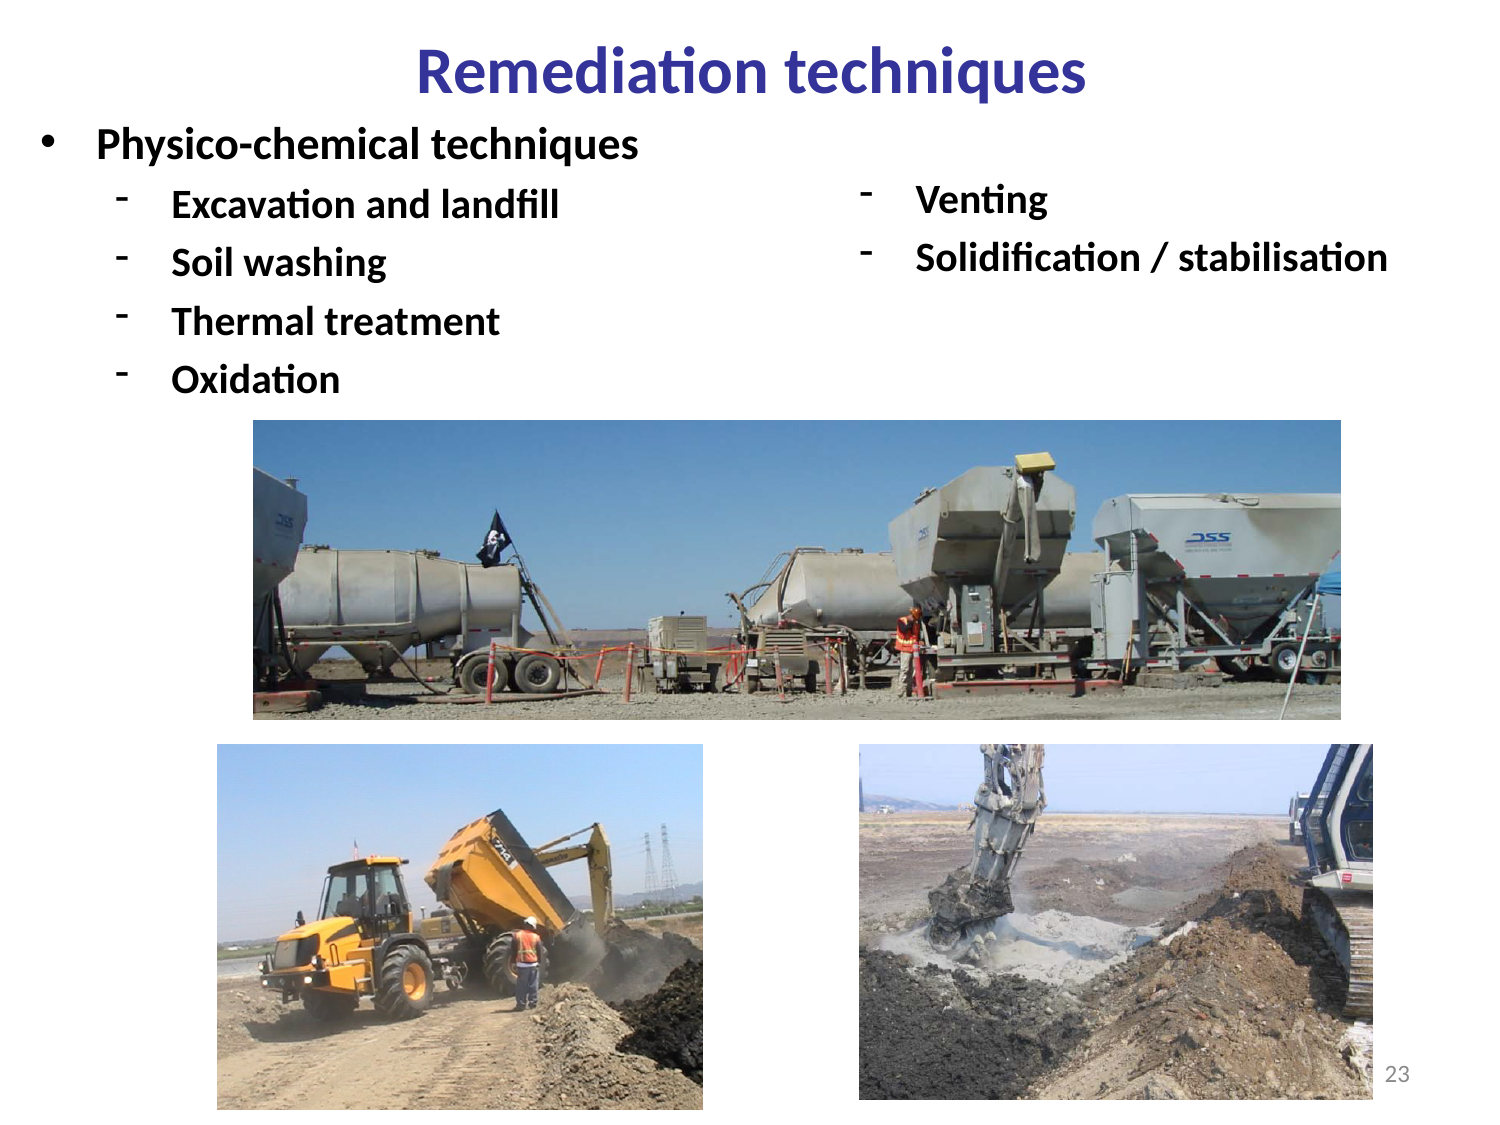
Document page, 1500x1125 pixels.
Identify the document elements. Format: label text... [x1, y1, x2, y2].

picture [217, 744, 703, 1110]
picture [253, 420, 1341, 720]
picture [858, 744, 1373, 1100]
text_box Remediation techniques [2, 19, 1500, 114]
slide_number 23 [1375, 1042, 1425, 1103]
text_box Physico-chemical techniques Excavation and landfill Soil washing Thermal treatment Oxidation [28, 101, 1483, 498]
